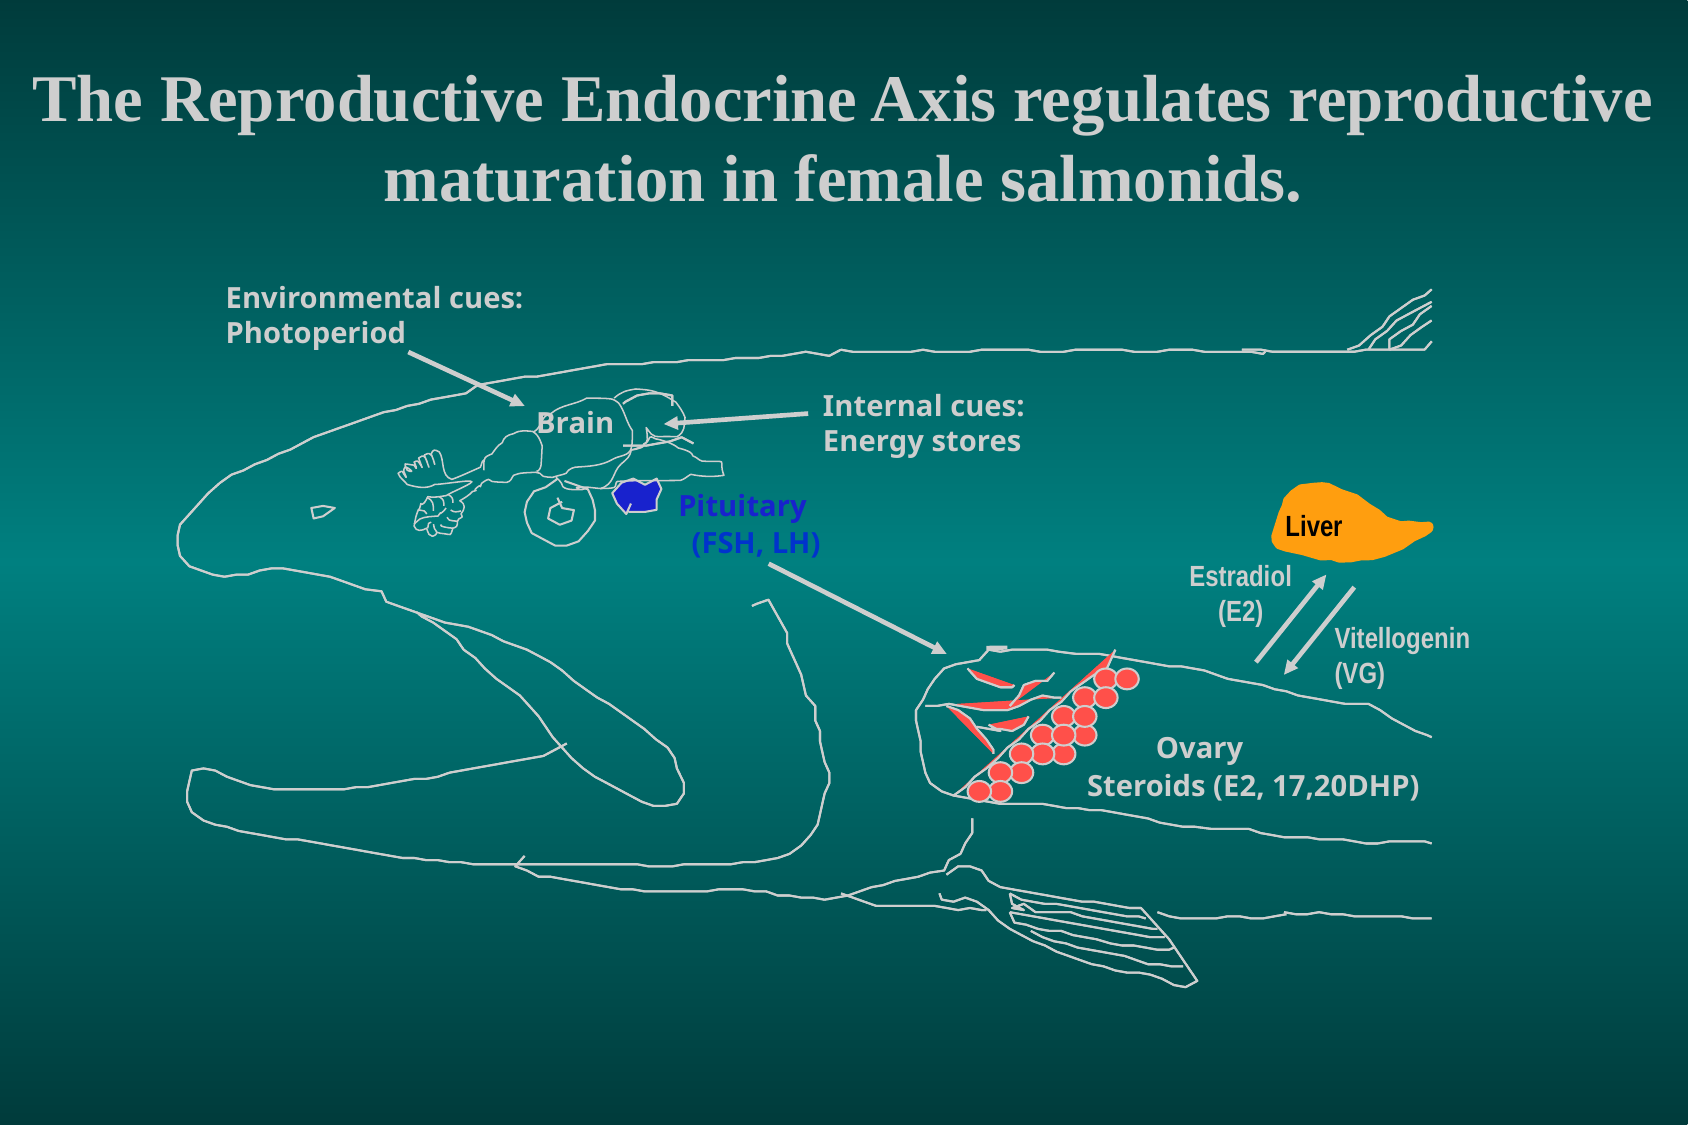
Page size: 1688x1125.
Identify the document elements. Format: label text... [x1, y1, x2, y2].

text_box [177, 279, 1487, 988]
text_box The Reproductive Endocrine Axis regulates reproductive maturation in female salmonids. [0, 47, 1688, 238]
